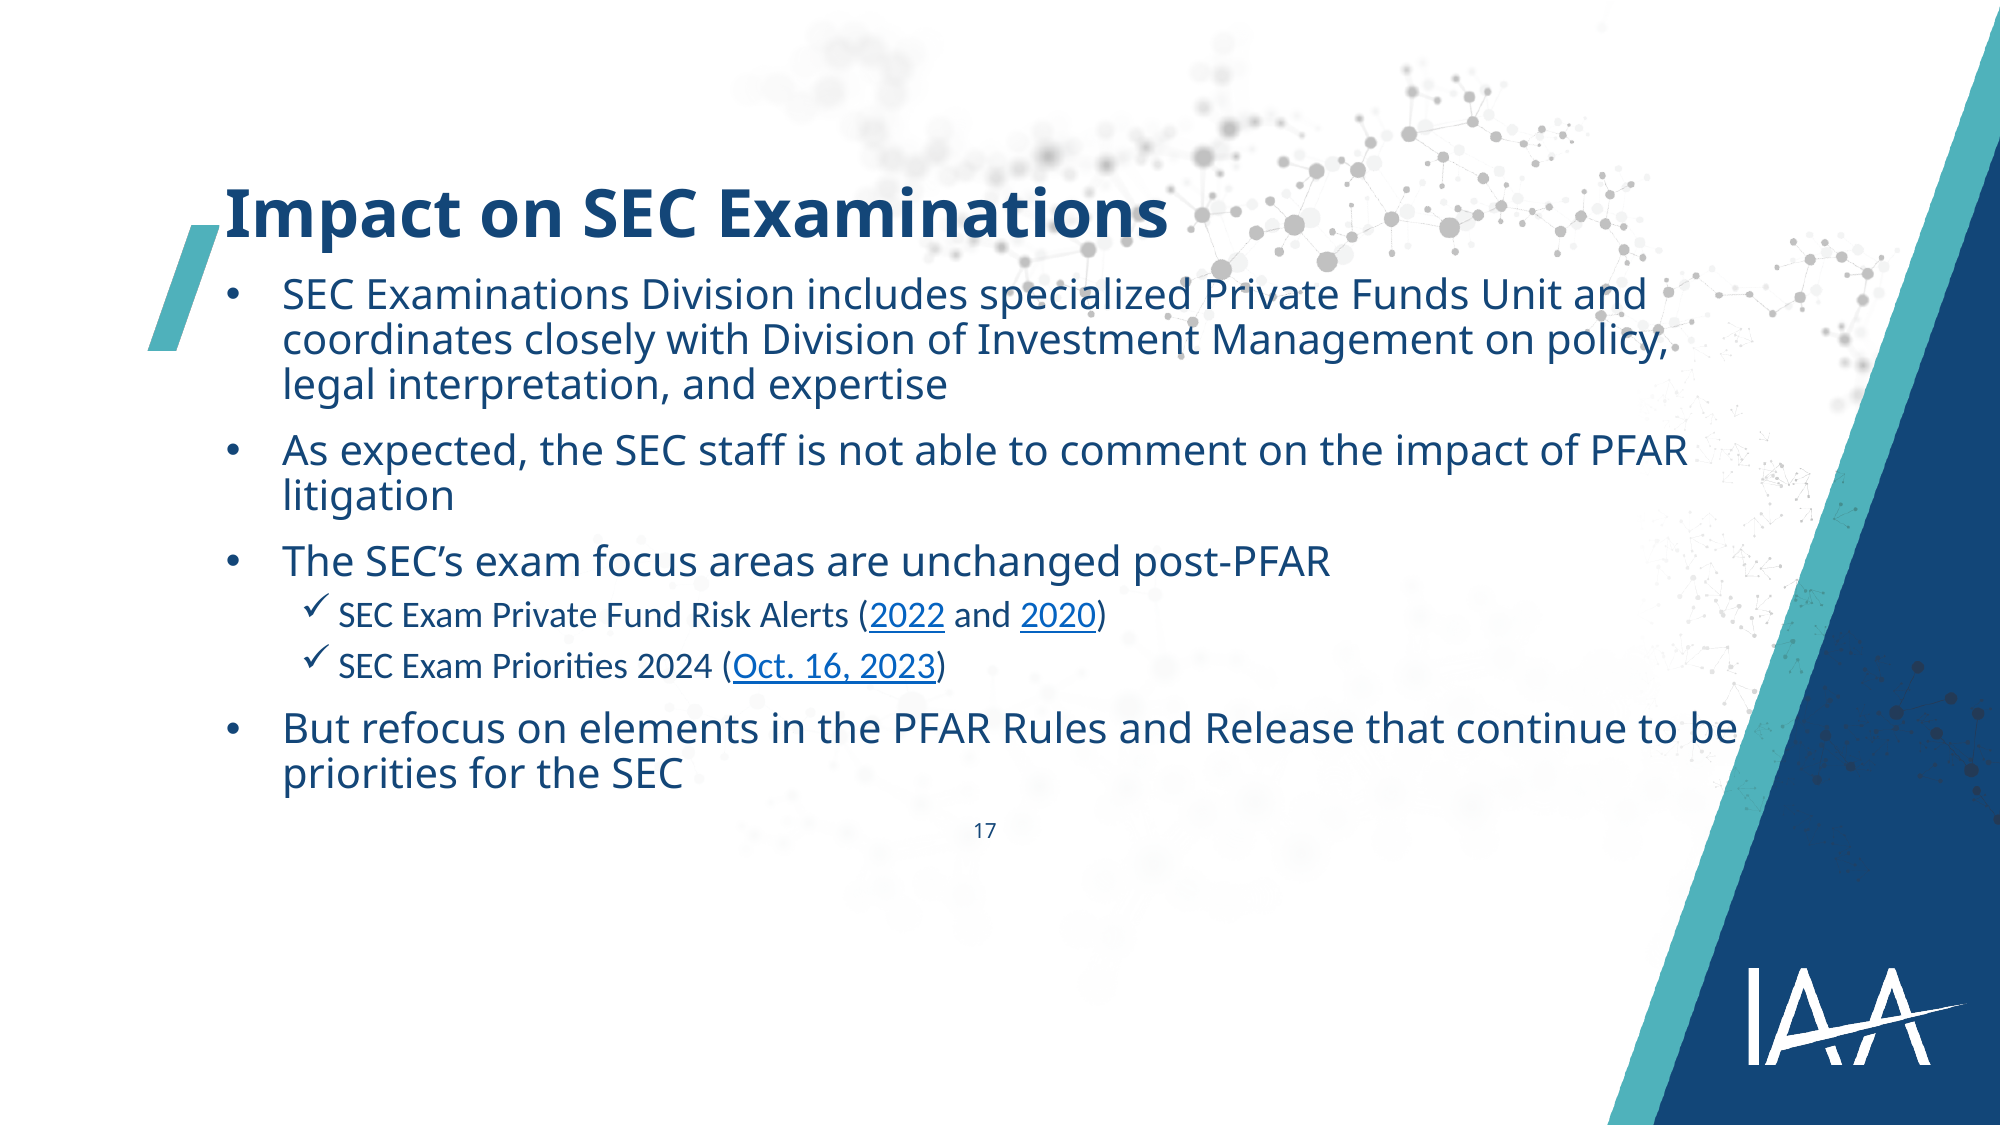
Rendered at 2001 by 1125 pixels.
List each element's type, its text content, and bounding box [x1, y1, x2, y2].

picture [0, 1, 2000, 1125]
list Impact on SEC Examinations SEC Examinations Division includes specialized Private Funds Unit and coordinates closely with Division of Investment Management on policy, legal interpretation, and expertise As expected, the SEC staff is not able to comment on the impact of PFAR litigation The SEC’s exam focus areas are unchanged post-PFAR SEC Exam Private Fund Risk Alerts (2022 and 2020) SEC Exam Priorities 2024 (Oct. 16, 2023) But refocus on elements in the PFAR Rules and Release that continue to be priorities for the SEC 17 [210, 172, 1759, 953]
